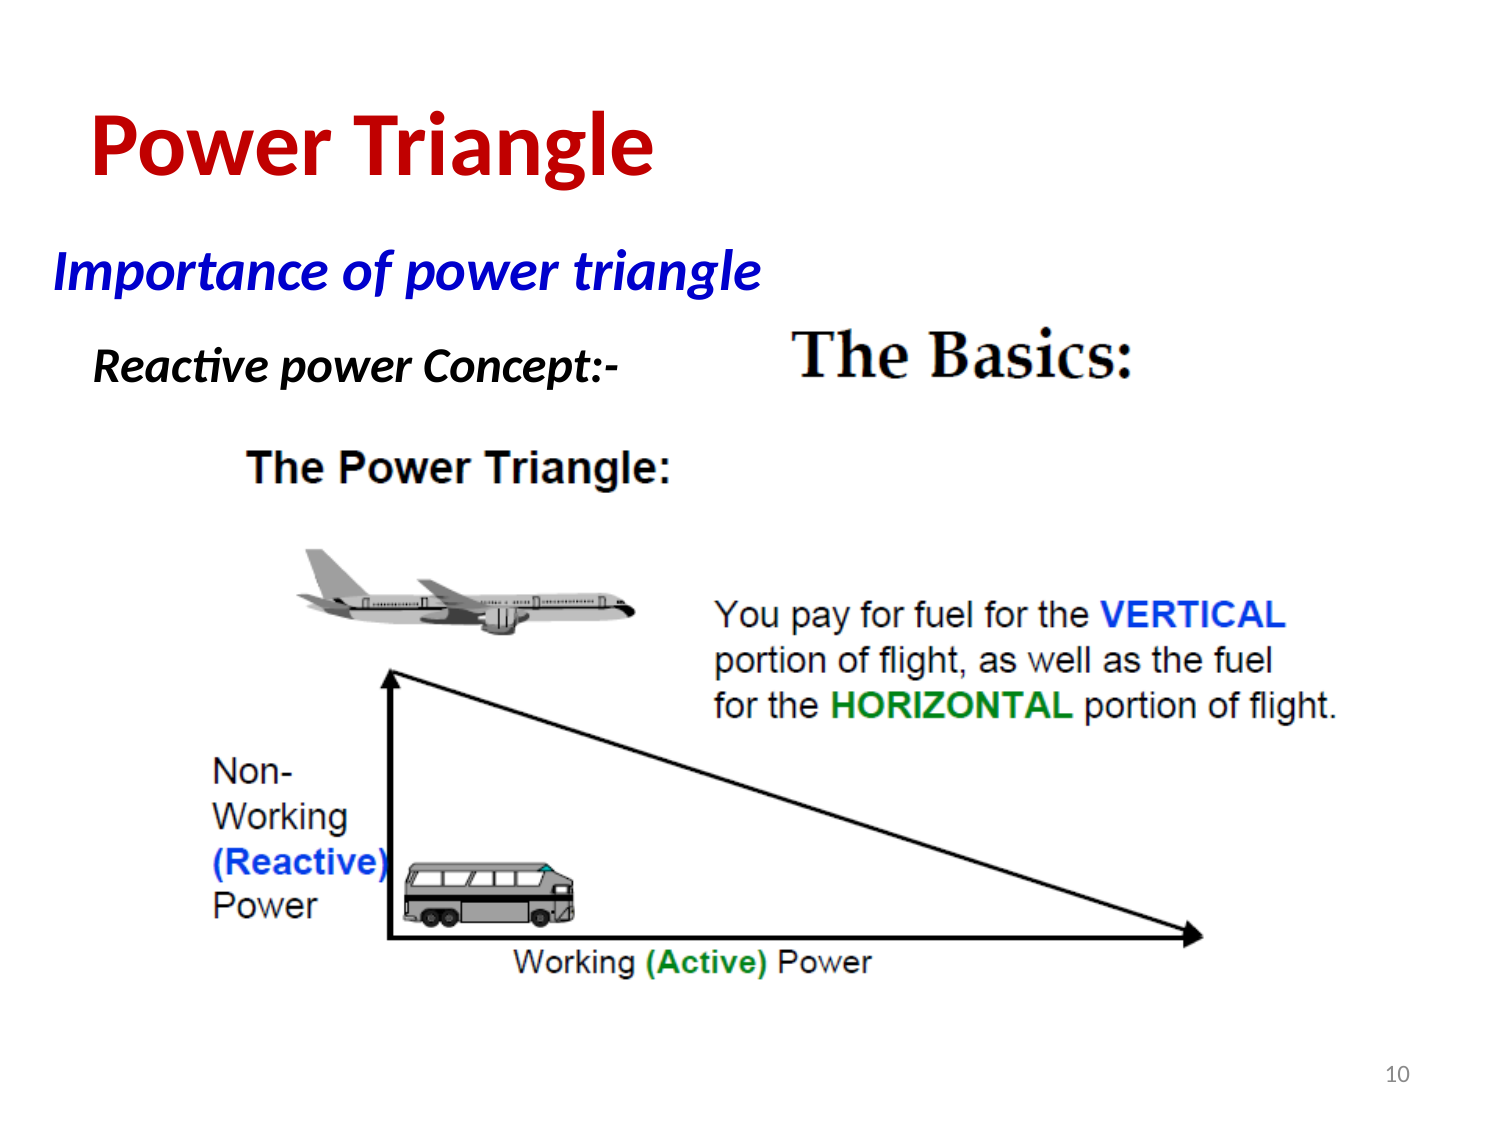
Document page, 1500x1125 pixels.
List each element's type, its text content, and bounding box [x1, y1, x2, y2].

slide_number 10 [1074, 1042, 1425, 1103]
text_box Importance of power triangle [37, 224, 925, 310]
text_box Reactive power Concept:- [77, 324, 136, 400]
picture [137, 324, 1354, 1026]
title Power Triangle [75, 45, 1425, 233]
